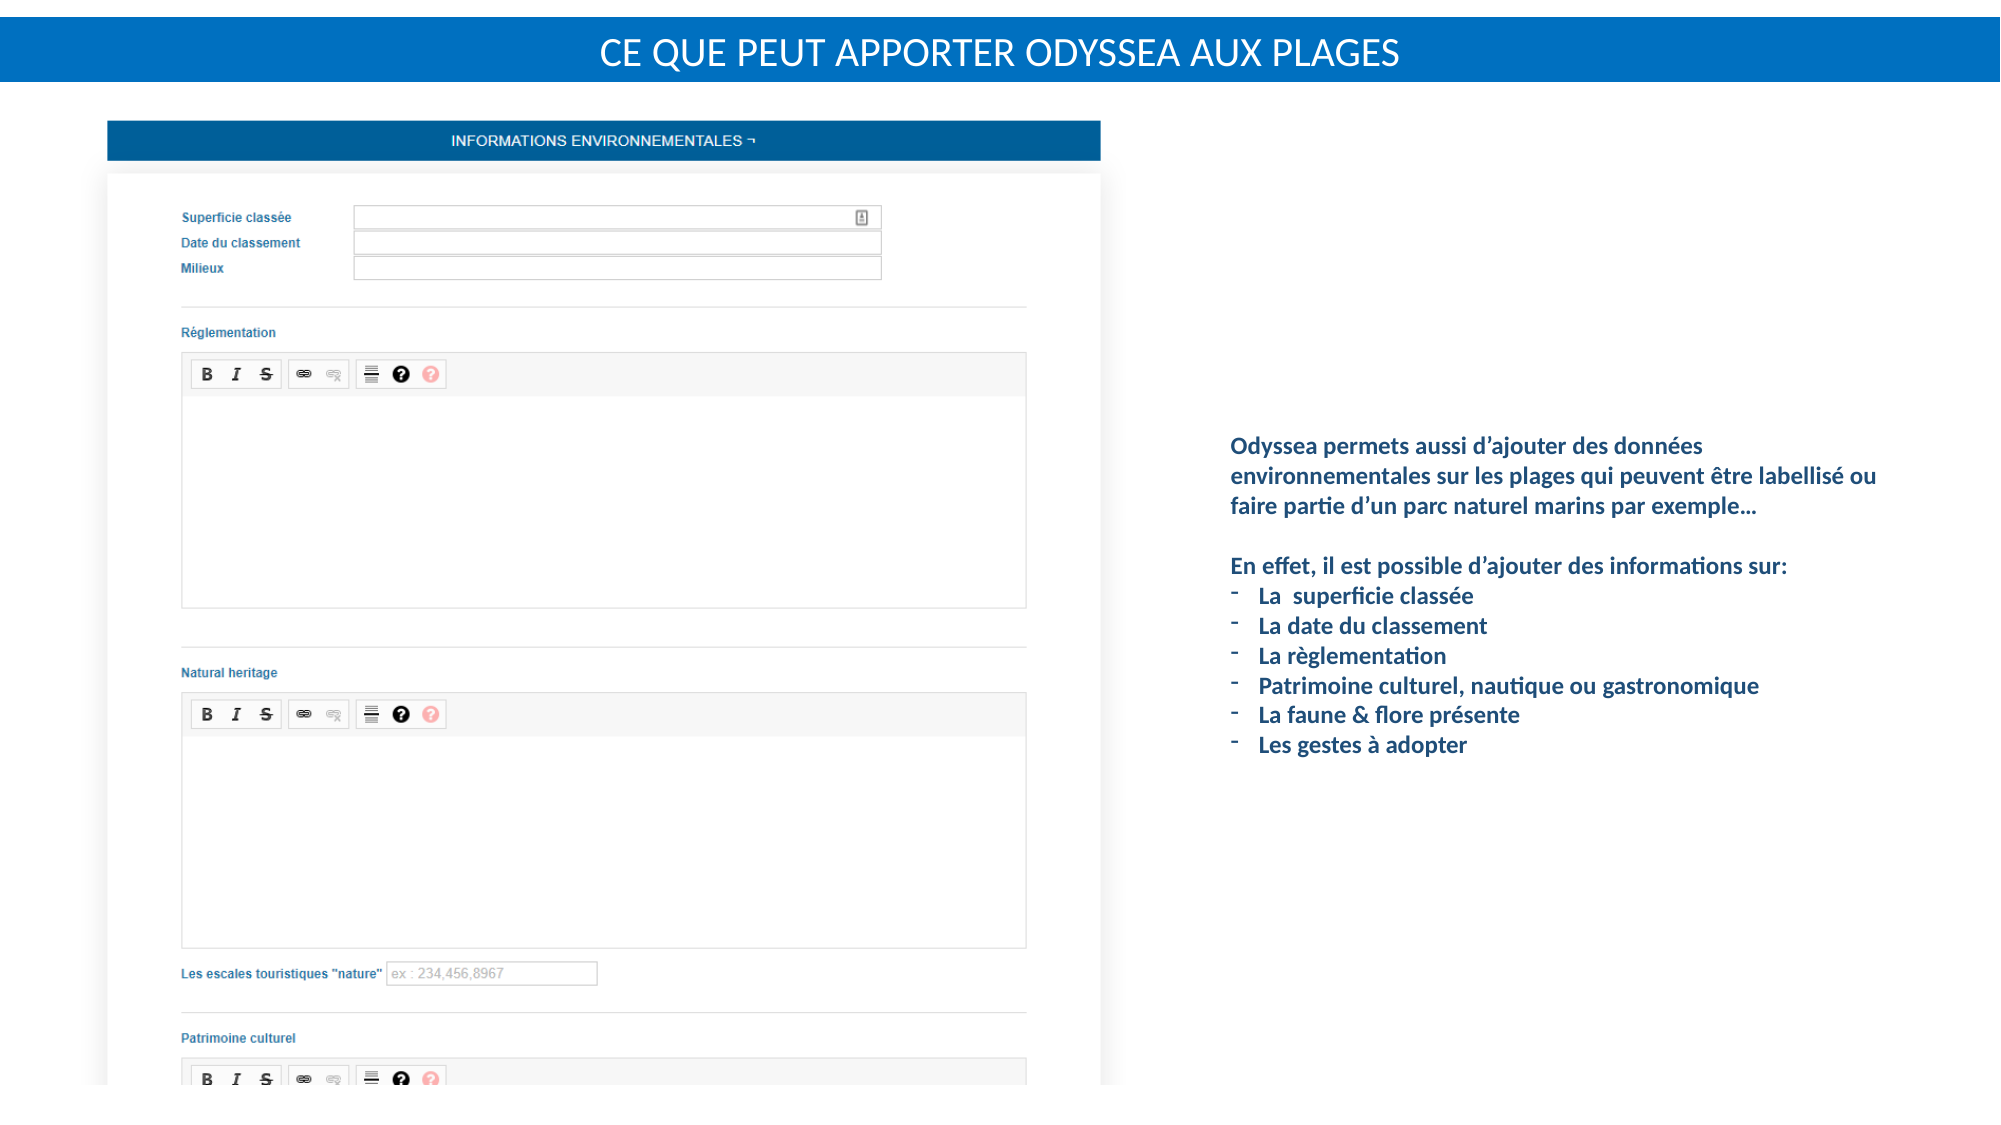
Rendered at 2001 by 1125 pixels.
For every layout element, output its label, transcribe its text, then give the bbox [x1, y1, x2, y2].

picture [81, 108, 1126, 1085]
text_box CE QUE PEUT APPORTER ODYSSEA AUX PLAGES [0, 17, 2000, 82]
text_box Odyssea permets aussi d’ajouter des données environnementales sur les plages qui peuvent être labellisé ou faire partie d’un parc naturel marins par exemple… En effet, il est possible d’ajouter des informations sur: La superficie classée La date du classement La règlementation Patrimoine culturel, nautique ou gastronomique La faune & flore présente Les gestes à adopter [1215, 422, 1923, 767]
